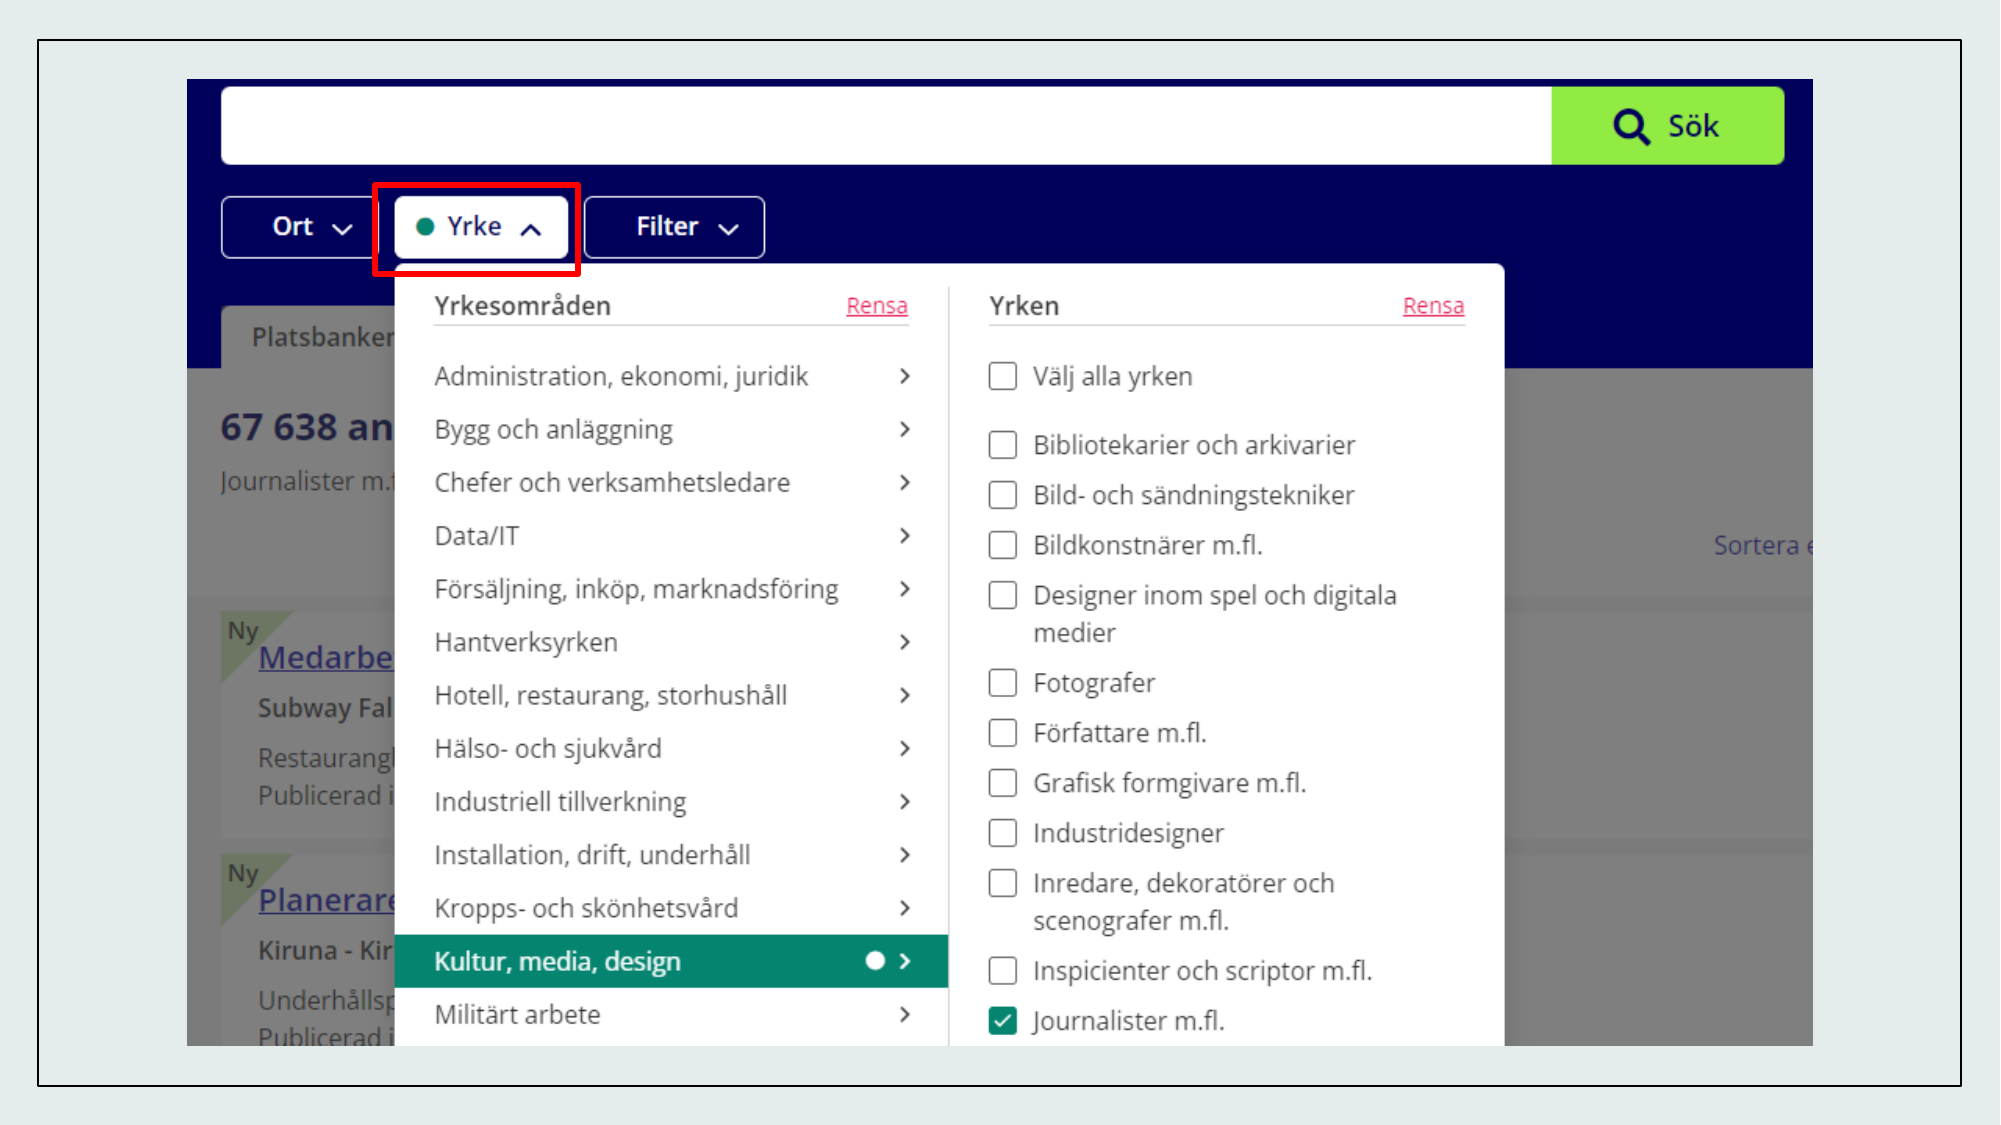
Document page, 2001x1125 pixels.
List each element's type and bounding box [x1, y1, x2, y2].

picture [187, 79, 1813, 1046]
